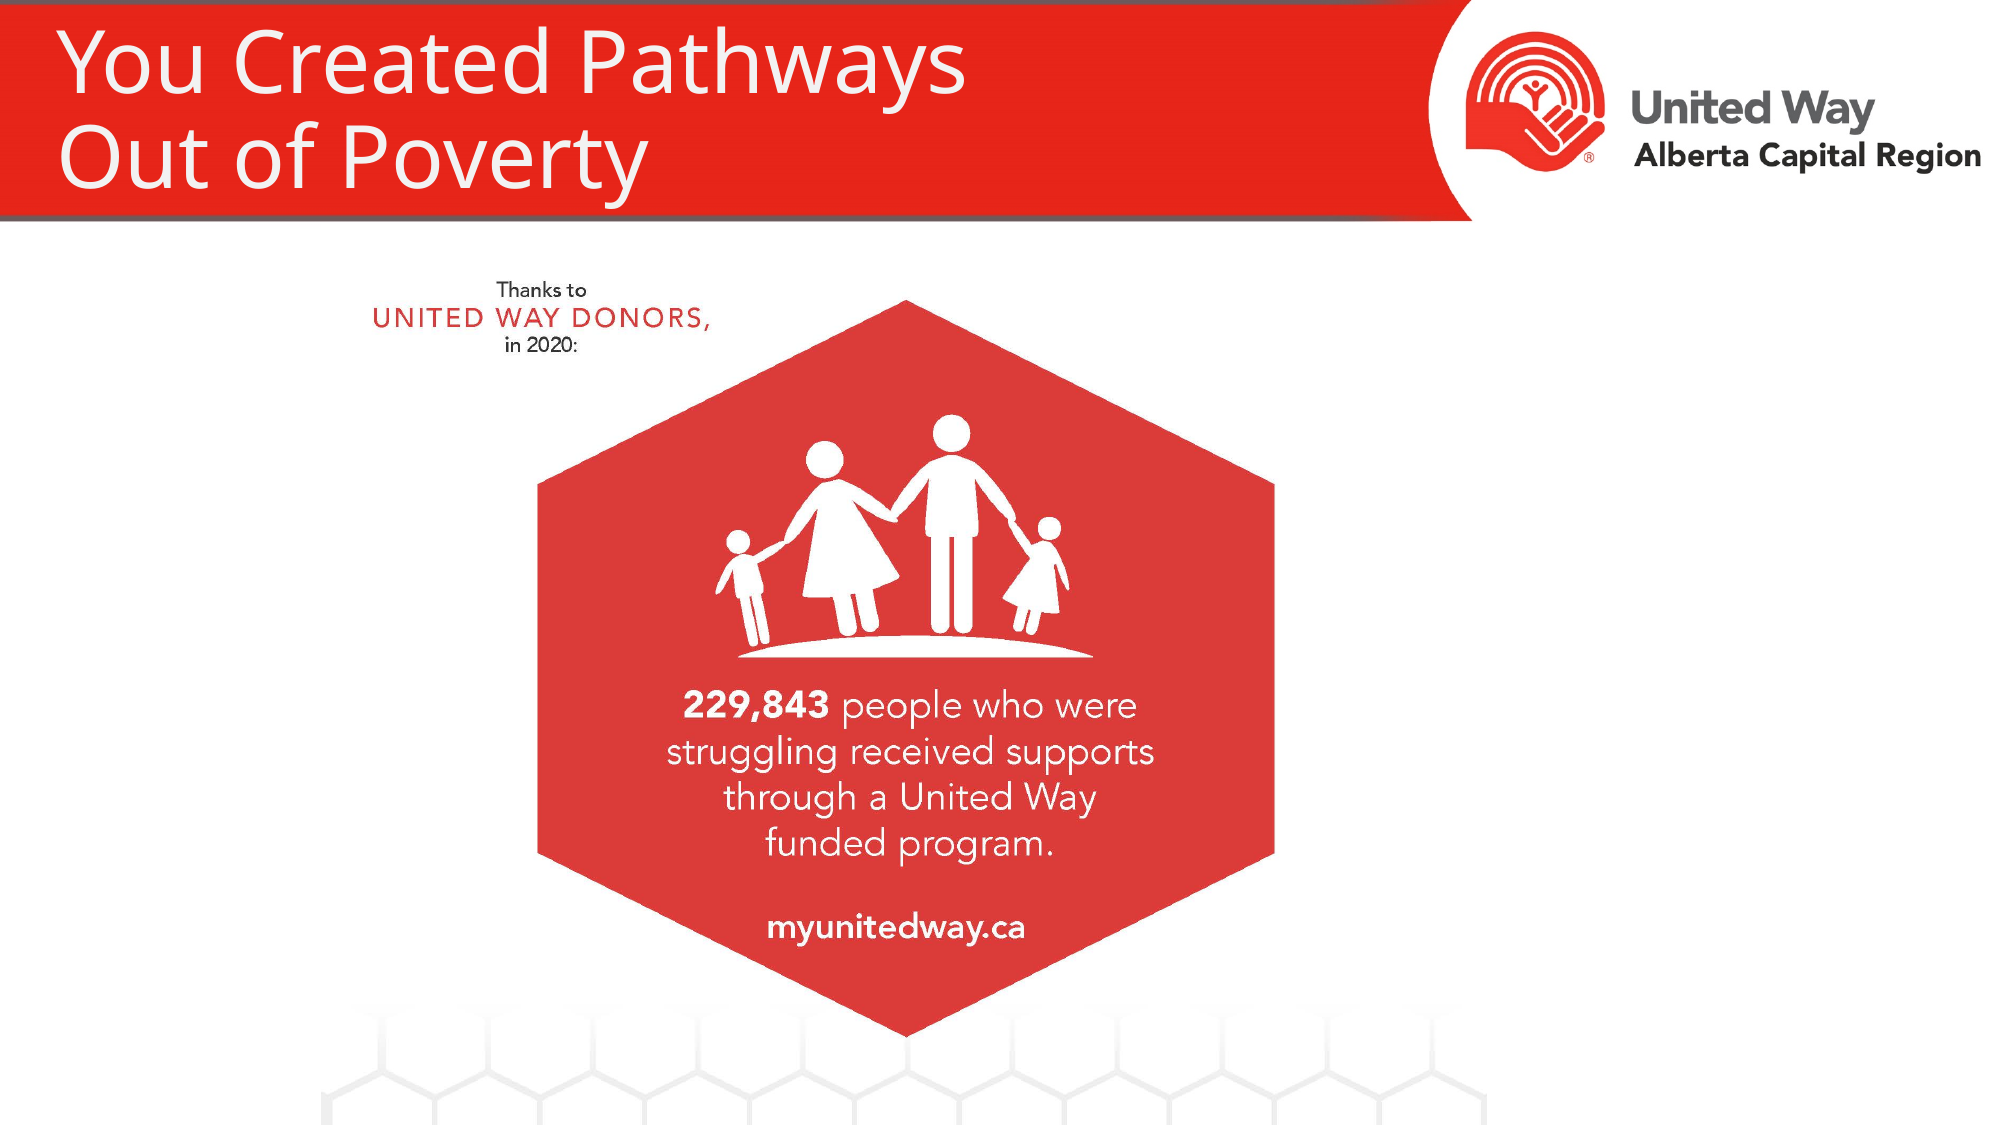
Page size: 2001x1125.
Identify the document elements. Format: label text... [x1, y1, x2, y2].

picture [0, 0, 2001, 1125]
title You Created Pathways Out of Poverty [41, 25, 1767, 200]
